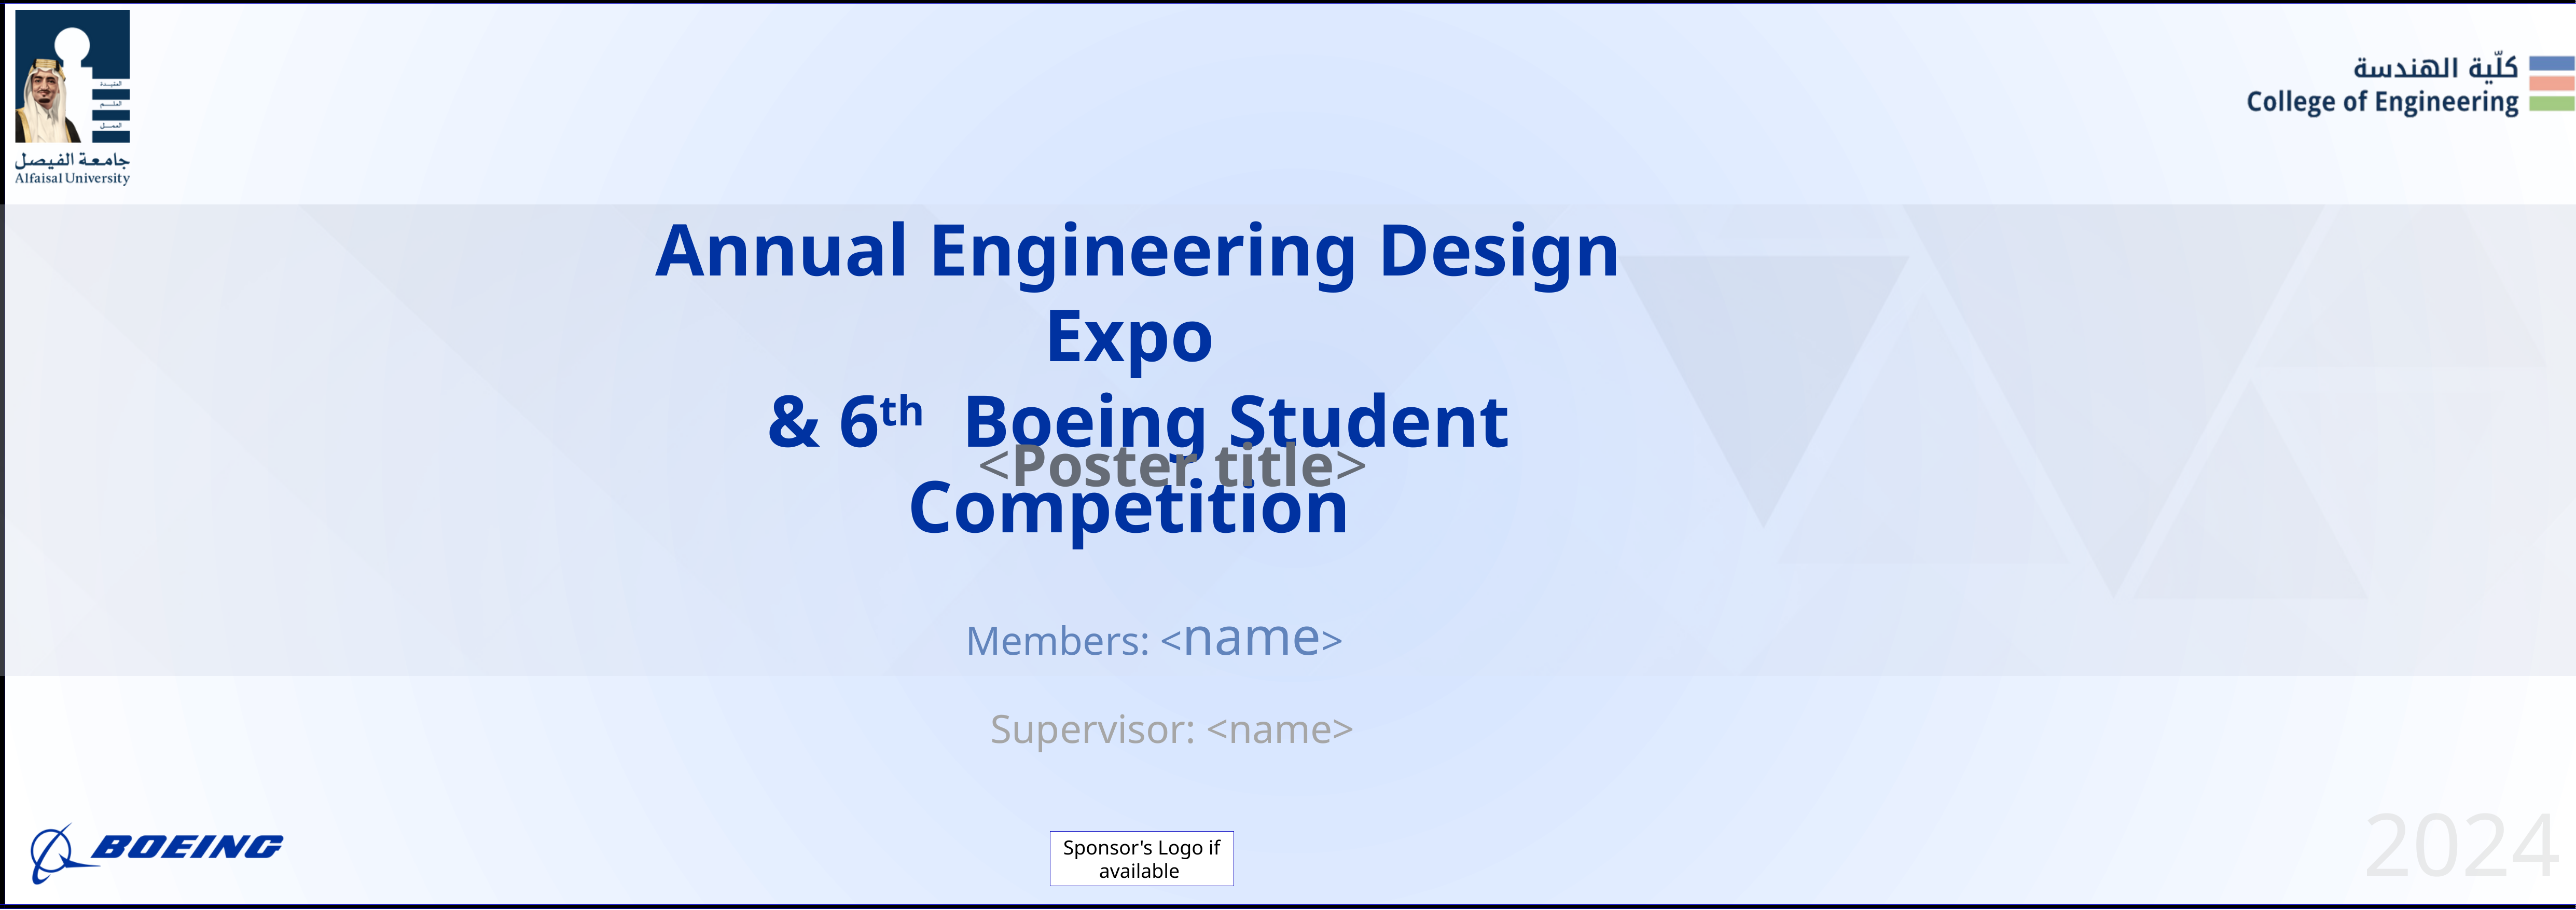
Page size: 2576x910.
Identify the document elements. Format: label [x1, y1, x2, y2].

text_box [0, 0, 2576, 909]
